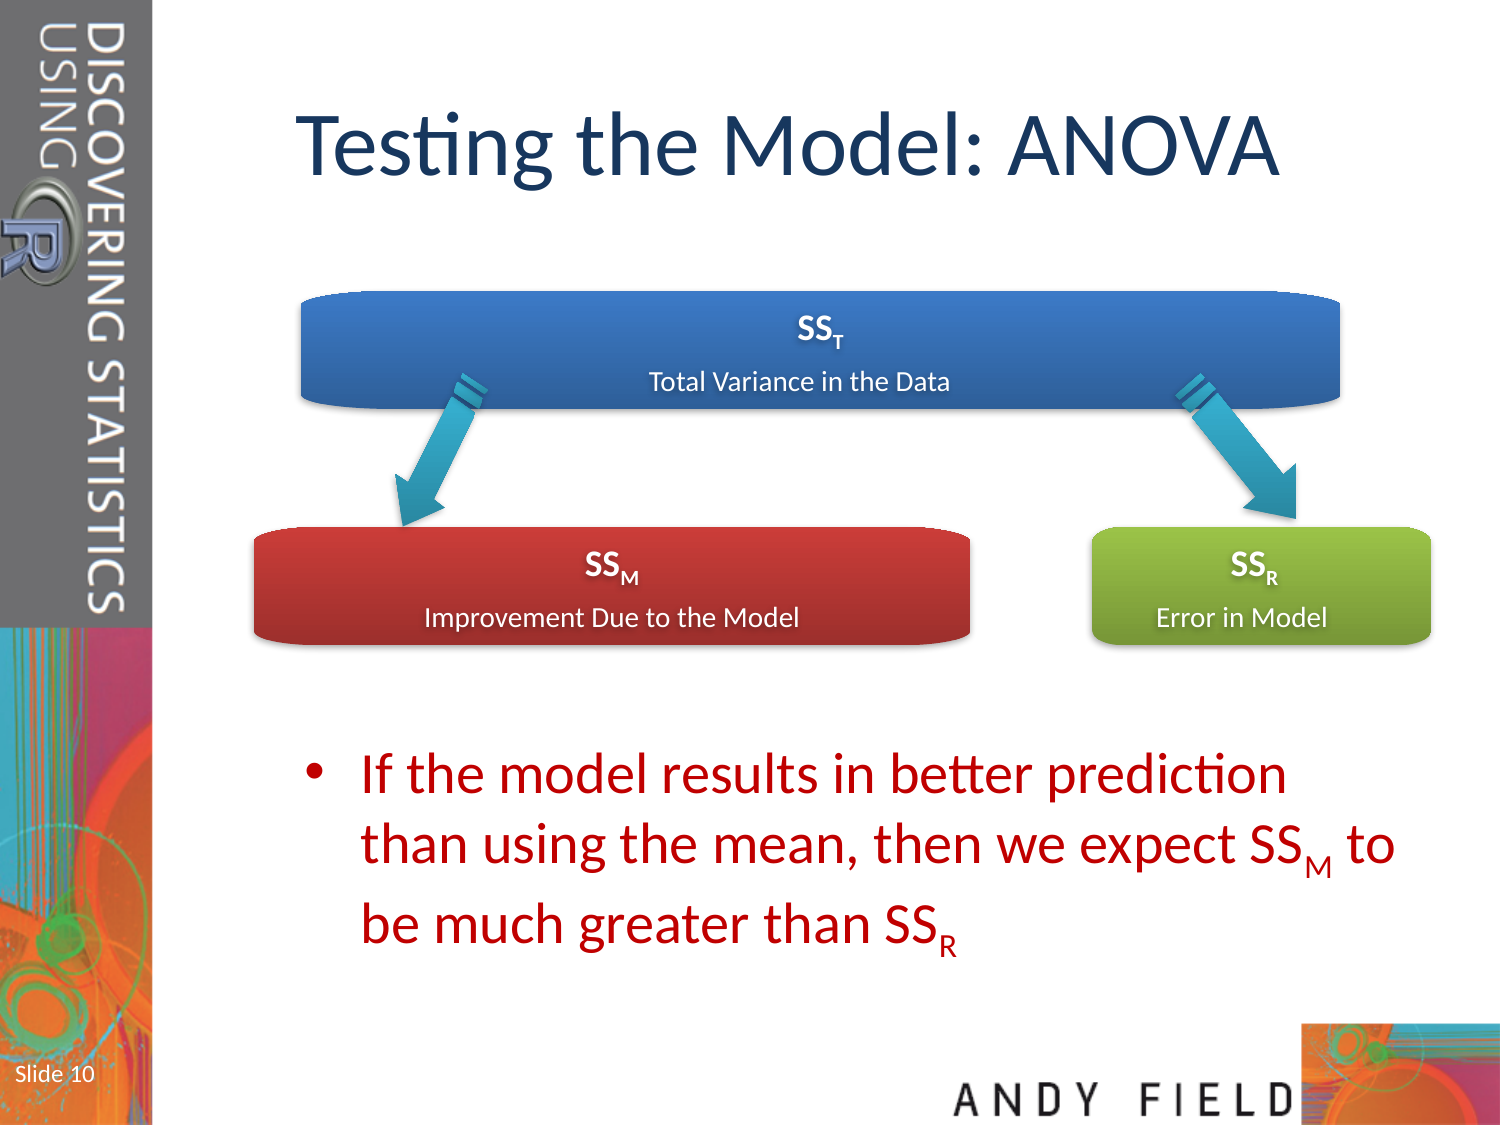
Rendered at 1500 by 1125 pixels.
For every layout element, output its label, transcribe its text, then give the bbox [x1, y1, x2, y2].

picture [0, 0, 1500, 1125]
list If the model results in better prediction than using the mean, then we expect SSM to be much greater than SSR [289, 727, 1425, 1005]
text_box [253, 526, 971, 646]
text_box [395, 373, 489, 527]
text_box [300, 290, 1341, 410]
slide_number Slide 10 [0, 1042, 141, 1103]
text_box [1092, 526, 1432, 646]
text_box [1174, 373, 1297, 520]
title Testing the Model: ANOVA [152, 45, 1425, 233]
